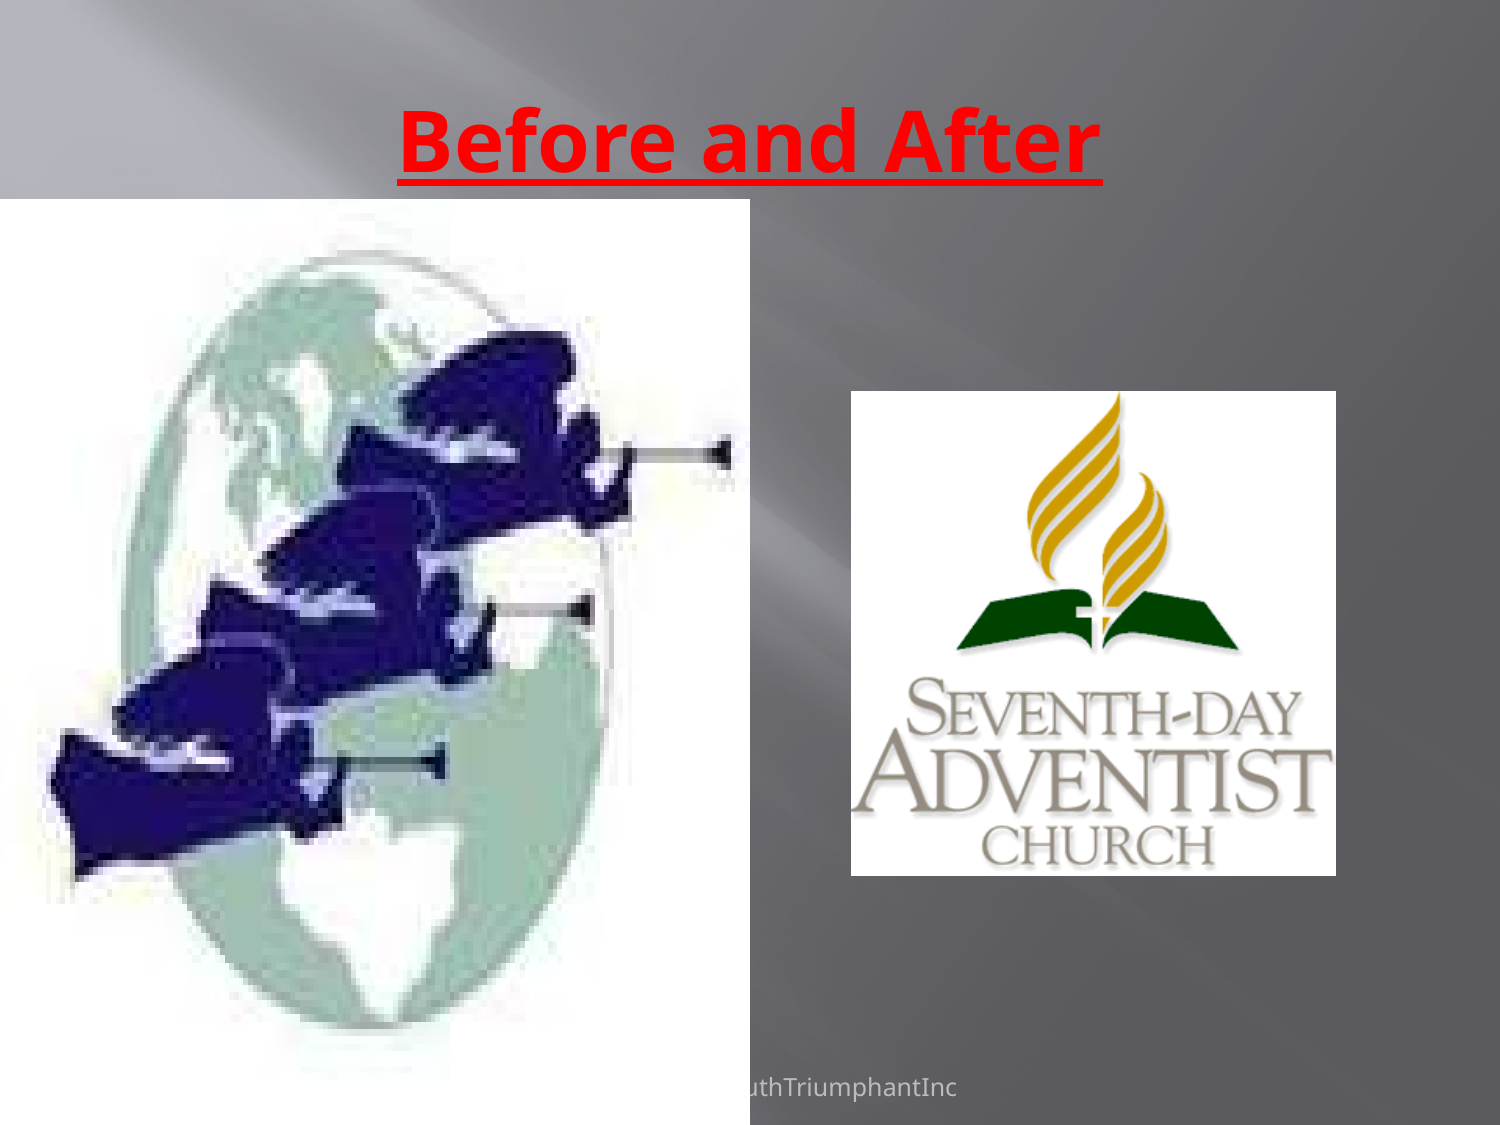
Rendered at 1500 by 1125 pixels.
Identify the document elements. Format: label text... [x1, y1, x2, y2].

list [0, 199, 751, 1125]
footer Facebook.com/TruthTriumphantInc [793, 1052, 988, 1113]
title Before and After [75, 45, 1425, 233]
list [851, 391, 1337, 877]
